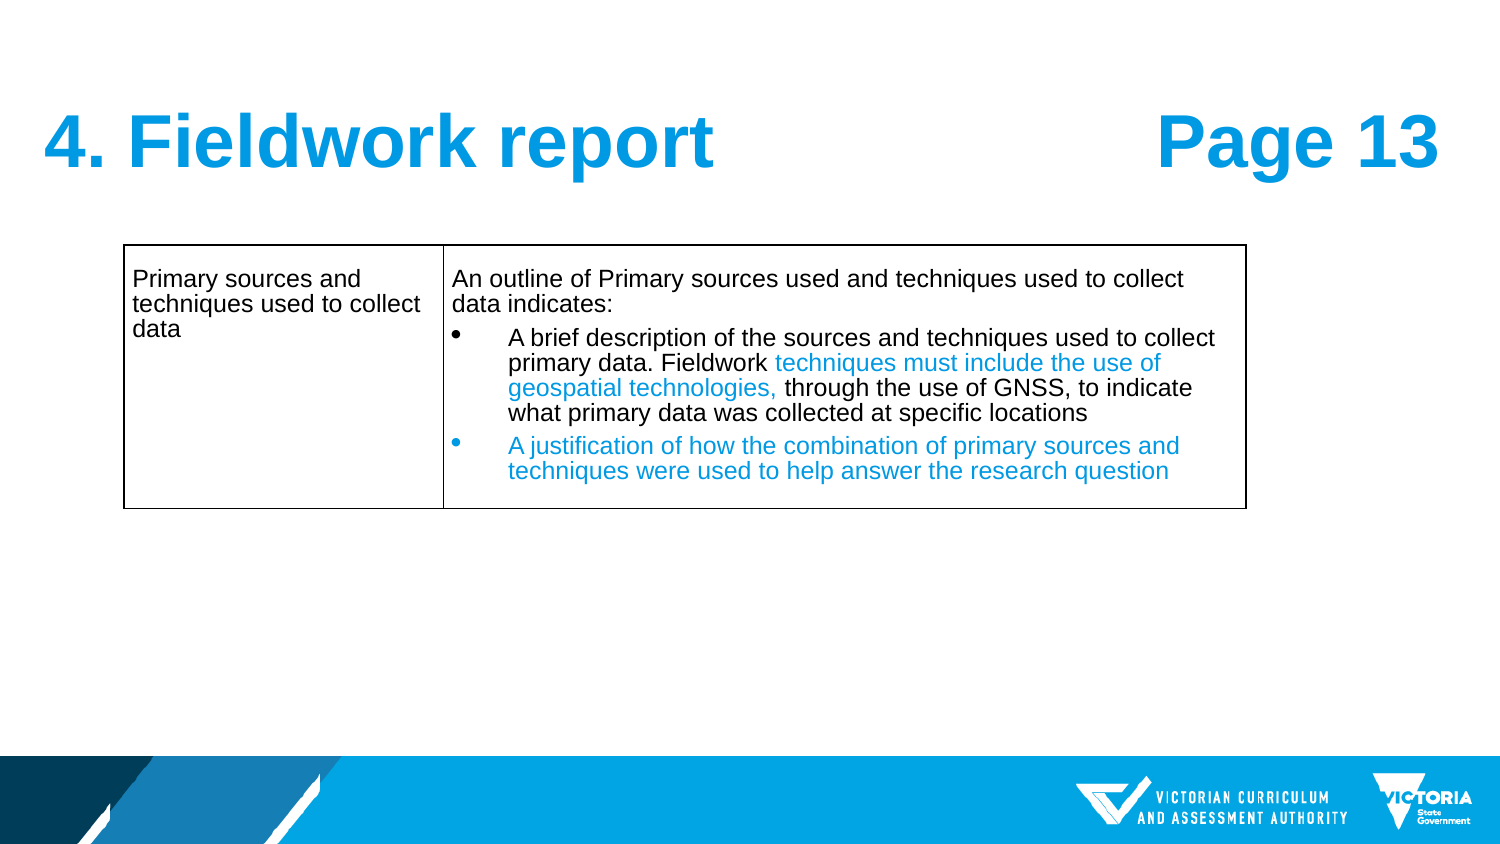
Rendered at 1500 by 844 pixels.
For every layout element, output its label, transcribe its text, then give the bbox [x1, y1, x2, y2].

picture [1460, 793, 1471, 803]
table_header An outline of Primary sources used and techniques used to collect data indicates: A brief description of the sources and techniques used to collect primary data. Fieldwork techniques must include the use of geospatial technologies, through the use of GNSS, to indicate what primary data was collected at specific locations A justification of how the combination of primary sources and techniques were used to help answer the research question [444, 246, 1245, 508]
picture [1190, 792, 1194, 802]
picture [1249, 812, 1254, 823]
picture [0, 0, 1500, 844]
picture [1229, 813, 1235, 823]
picture [1240, 812, 1244, 823]
picture [1224, 792, 1229, 802]
picture [1258, 812, 1262, 823]
text_box Page 13 [1141, 84, 1469, 190]
table_header Primary sources and techniques used to collect data [125, 246, 443, 508]
picture [1077, 777, 1150, 824]
picture [1201, 812, 1205, 823]
picture [1199, 792, 1204, 803]
picture [1281, 812, 1286, 823]
picture [1320, 792, 1327, 802]
picture [1318, 812, 1322, 823]
picture [1268, 792, 1272, 802]
picture [1374, 774, 1425, 828]
title 4. Fieldwork report [29, 67, 1459, 209]
picture [1302, 792, 1306, 803]
picture [1299, 812, 1303, 823]
picture [1214, 792, 1219, 802]
picture [1149, 813, 1153, 823]
picture [1308, 814, 1313, 823]
picture [1426, 792, 1452, 804]
